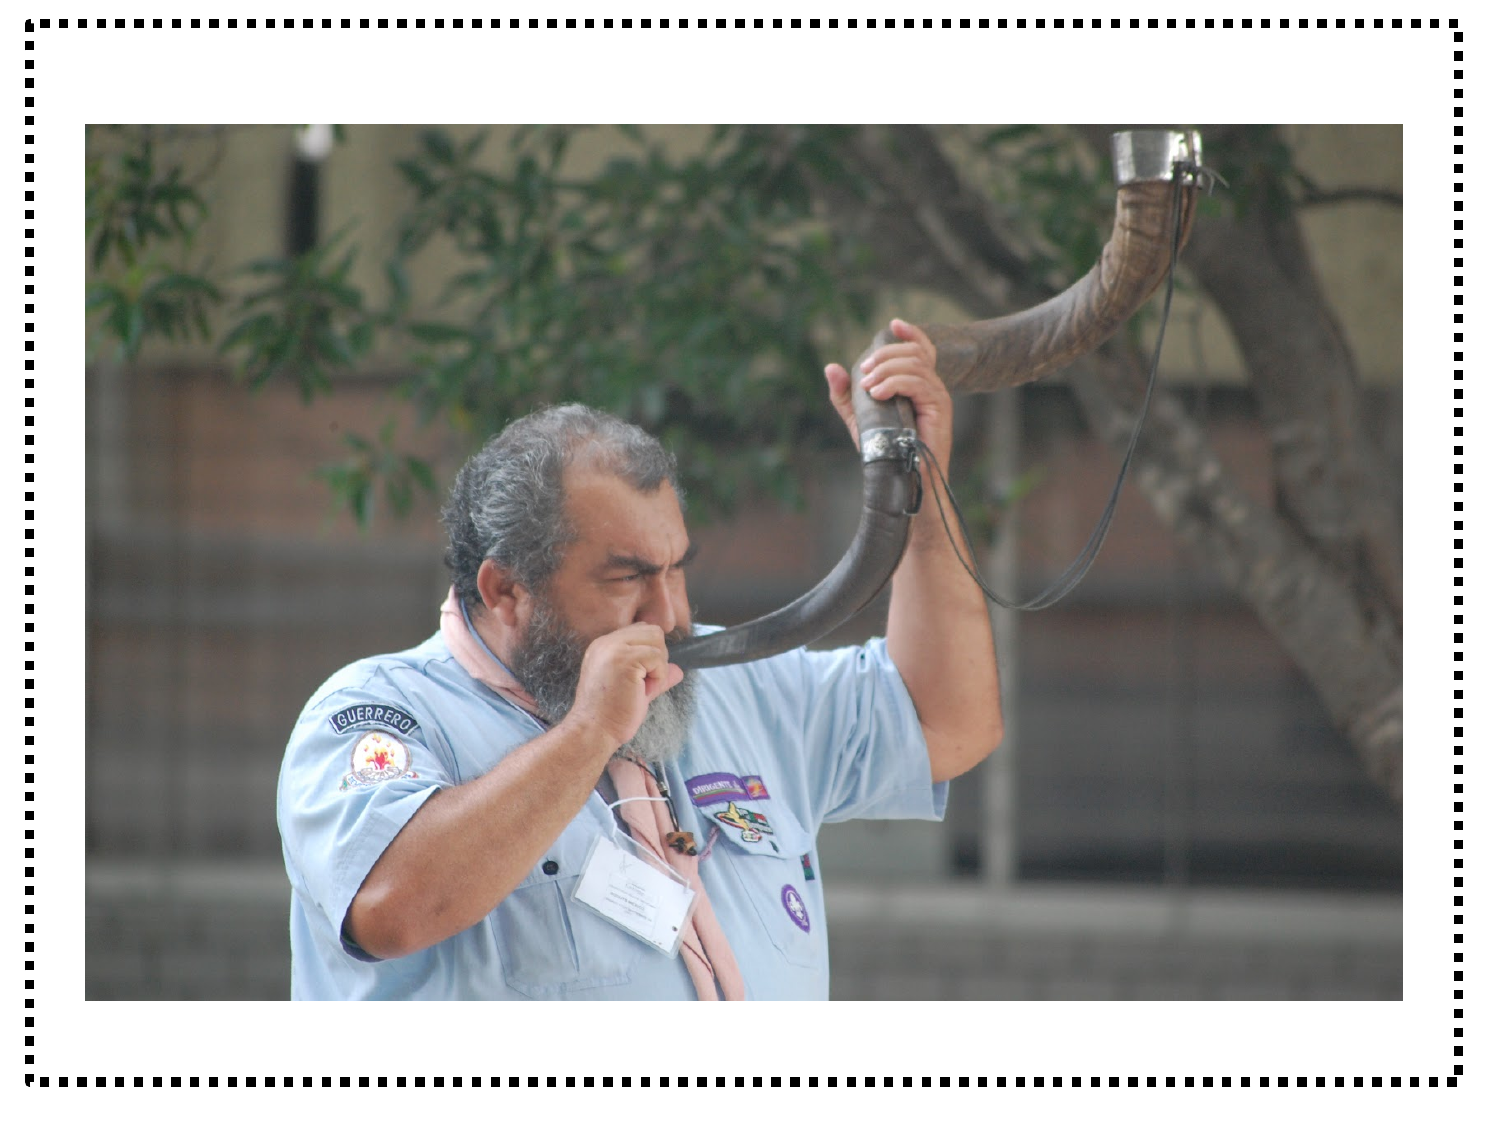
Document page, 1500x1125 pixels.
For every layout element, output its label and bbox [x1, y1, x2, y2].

text_box [27, 21, 1461, 1084]
picture [85, 124, 1404, 1001]
